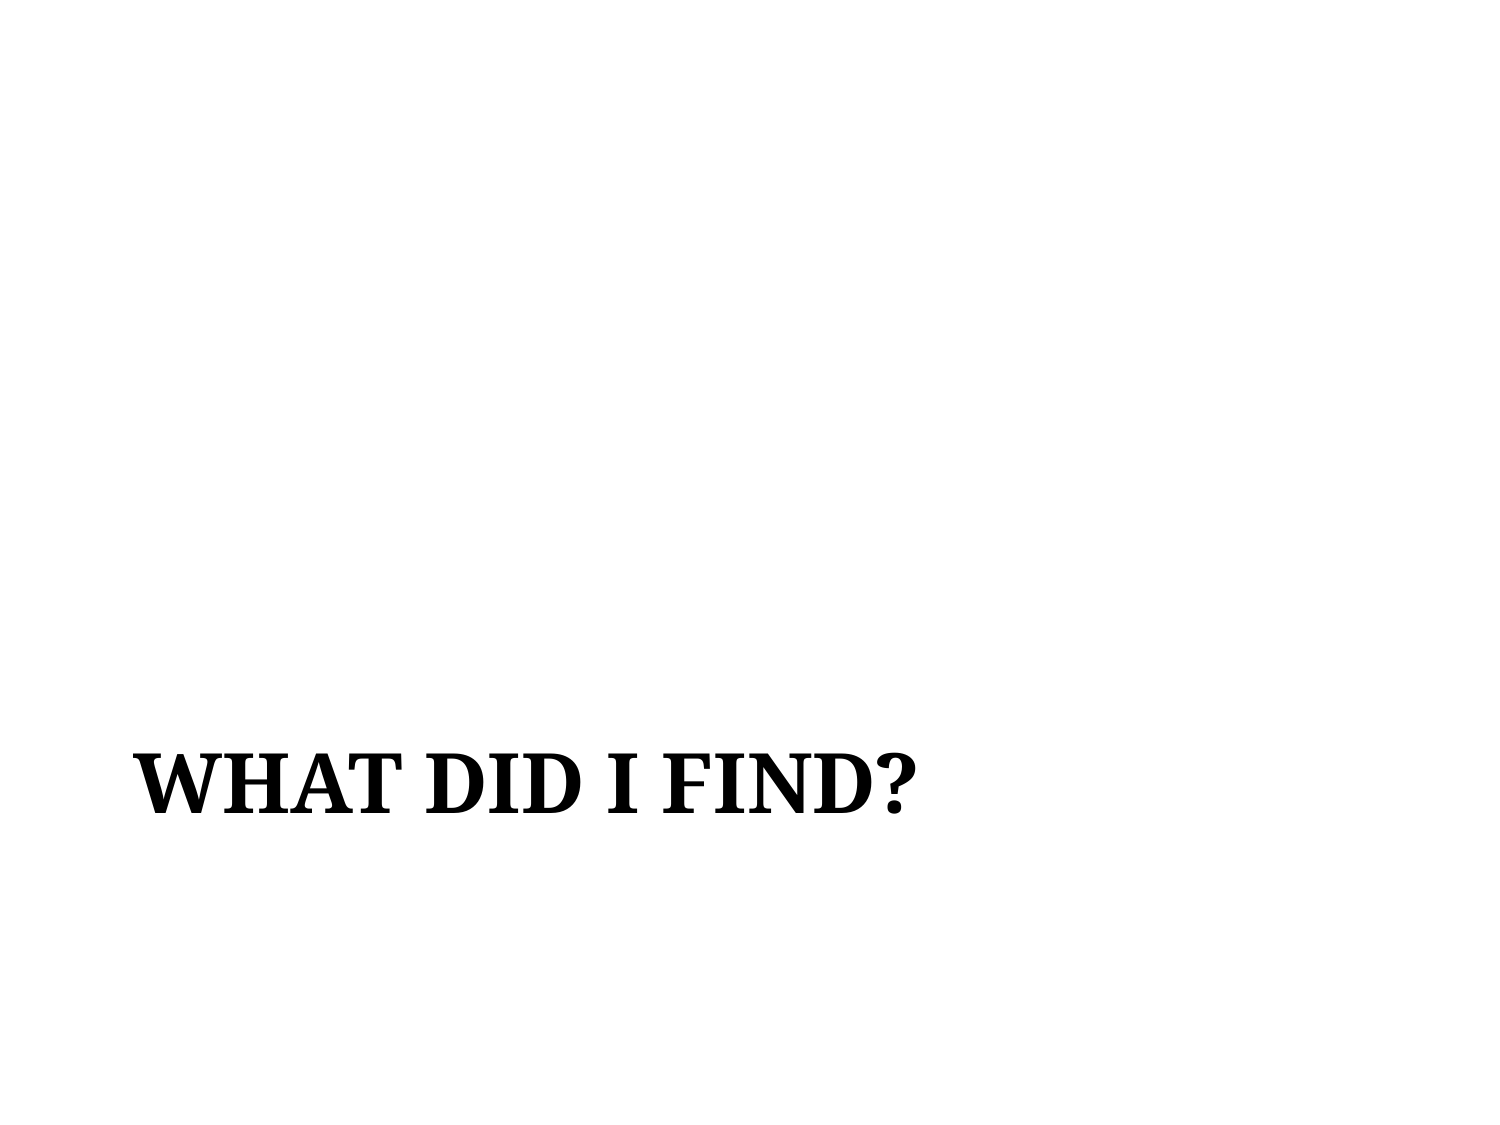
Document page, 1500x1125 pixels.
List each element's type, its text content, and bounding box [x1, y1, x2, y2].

title What did I find? [118, 722, 1394, 947]
